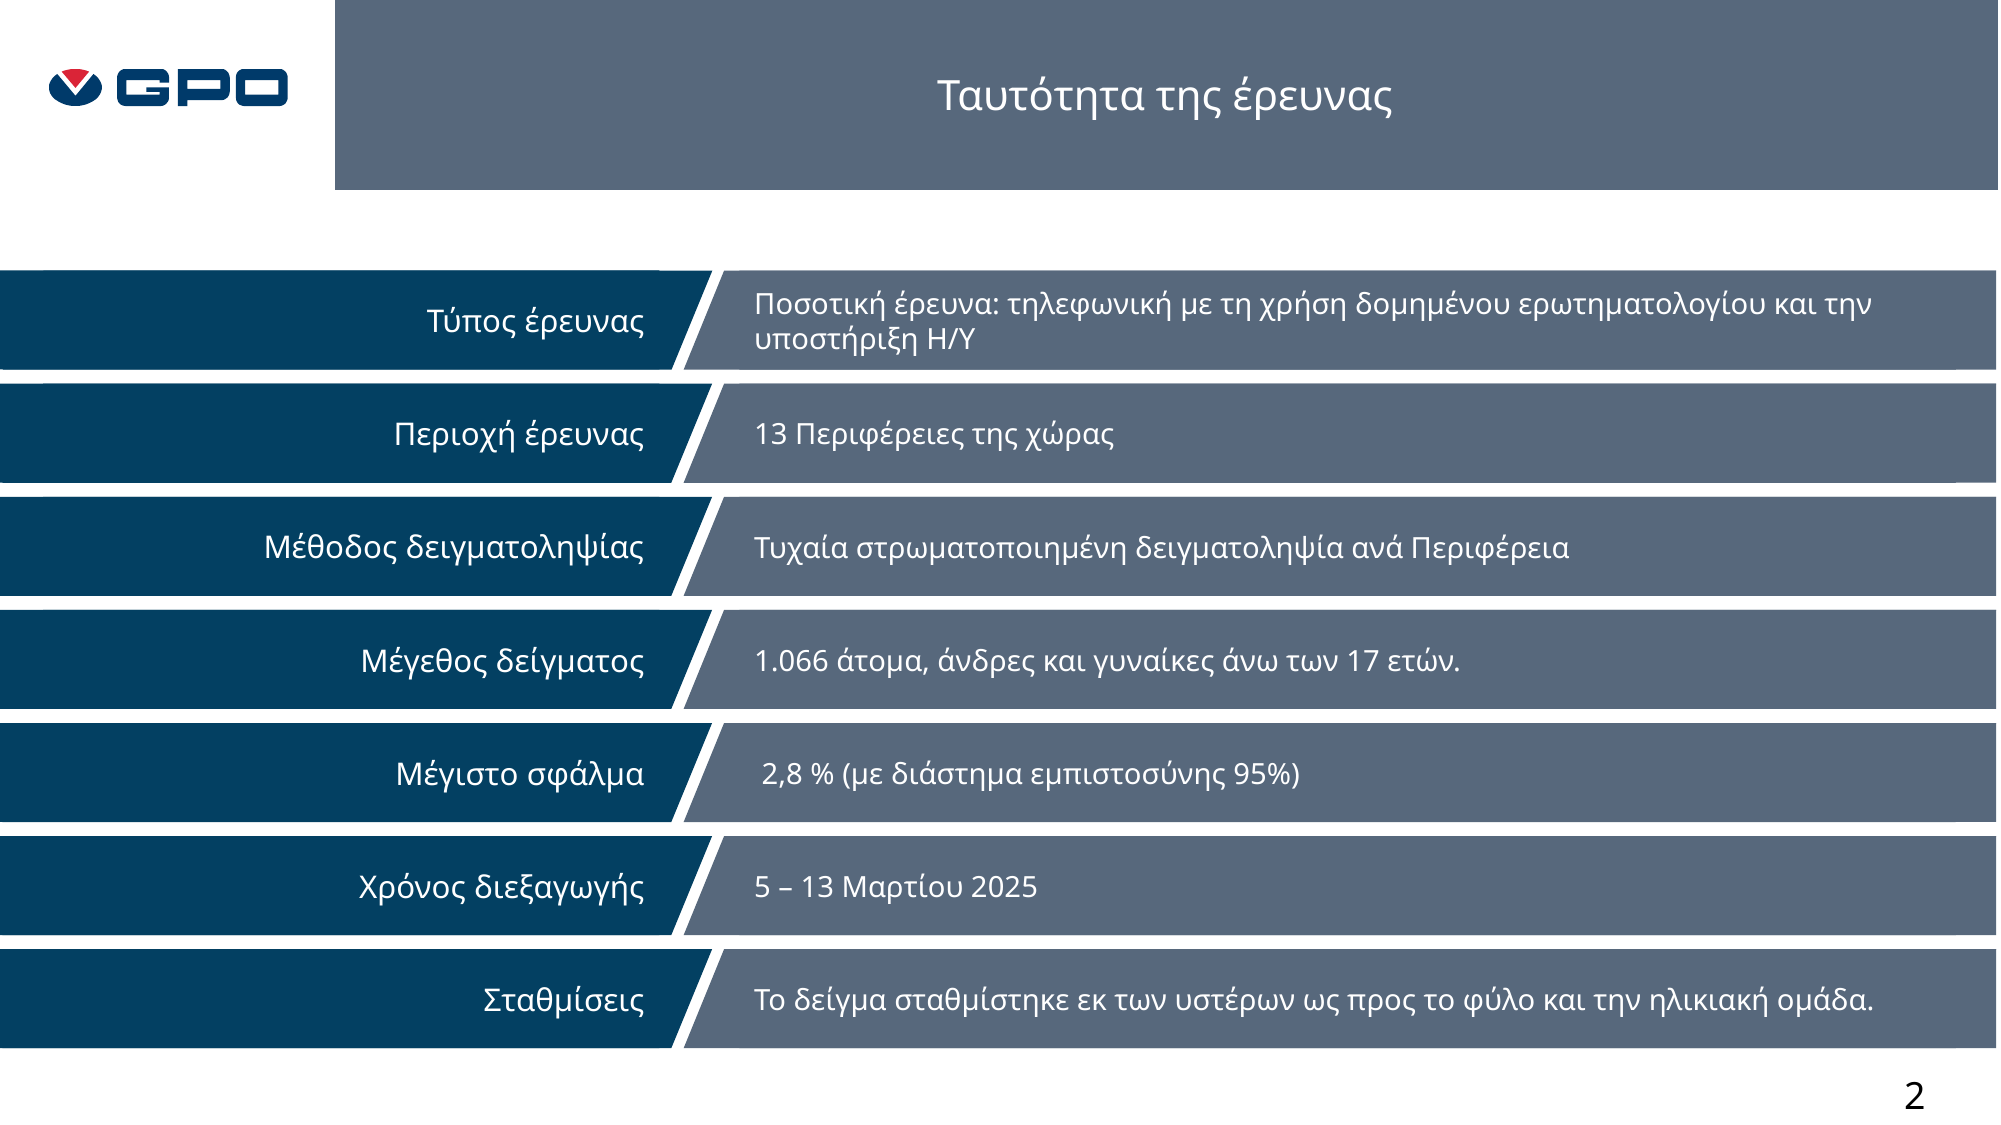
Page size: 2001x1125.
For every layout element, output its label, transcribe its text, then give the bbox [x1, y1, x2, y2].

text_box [0, 496, 1997, 596]
text_box [334, 0, 1999, 191]
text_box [0, 609, 1997, 709]
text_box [0, 836, 1997, 936]
text_box Ταυτότητα της έρευνας [333, 61, 1997, 127]
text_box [0, 270, 1997, 370]
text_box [0, 383, 1997, 483]
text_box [48, 69, 288, 106]
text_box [0, 722, 1997, 823]
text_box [0, 949, 1997, 1049]
